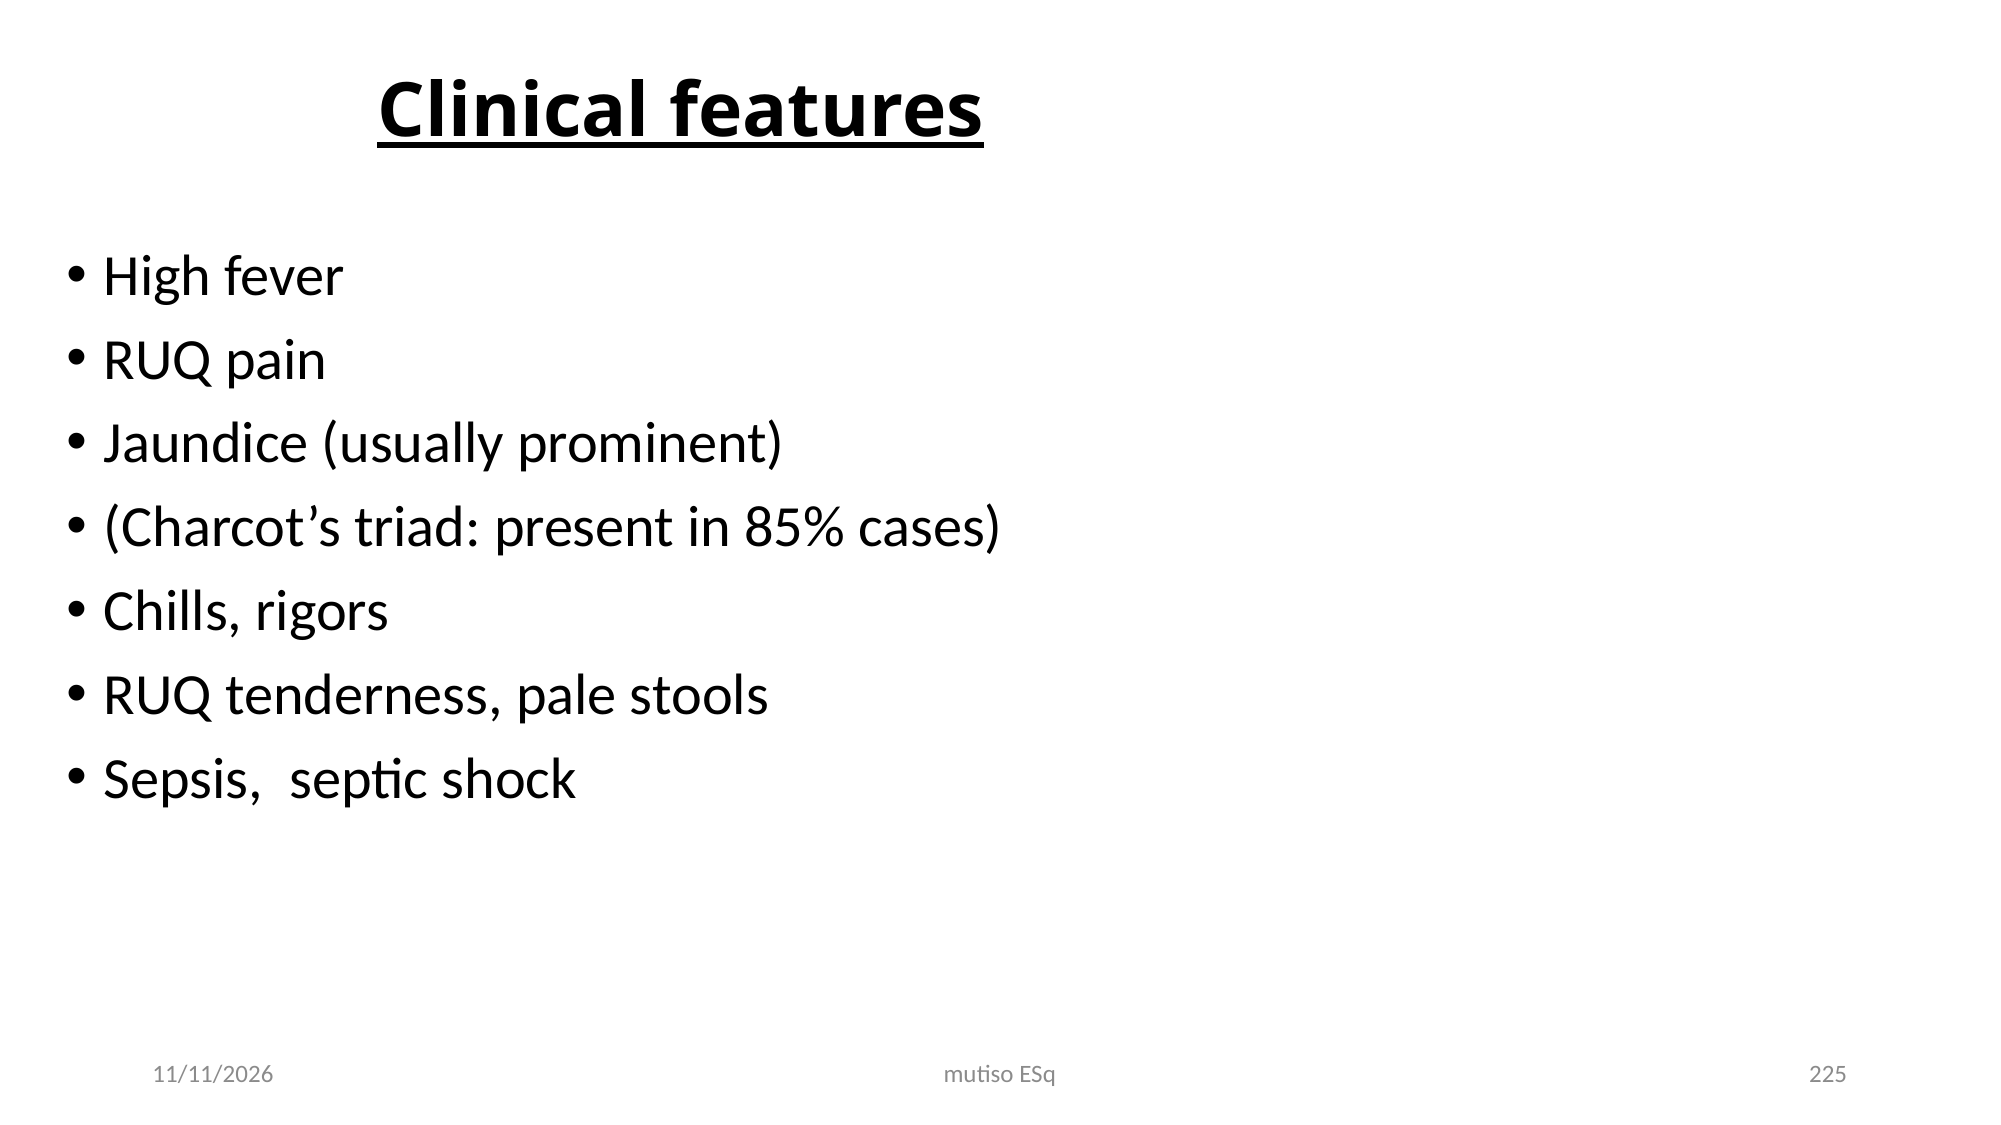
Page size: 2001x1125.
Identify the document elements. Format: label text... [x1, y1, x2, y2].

list High fever RUQ pain Jaundice (usually prominent) (Charcot’s triad: present in 85% cases) Chills, rigors RUQ tenderness, pale stools Sepsis, septic shock [51, 237, 1638, 1050]
slide_number 225 [1412, 1042, 1863, 1103]
footer mutiso ESq [662, 1042, 1338, 1103]
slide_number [137, 1042, 588, 1103]
title Clinical features [362, 37, 1638, 188]
